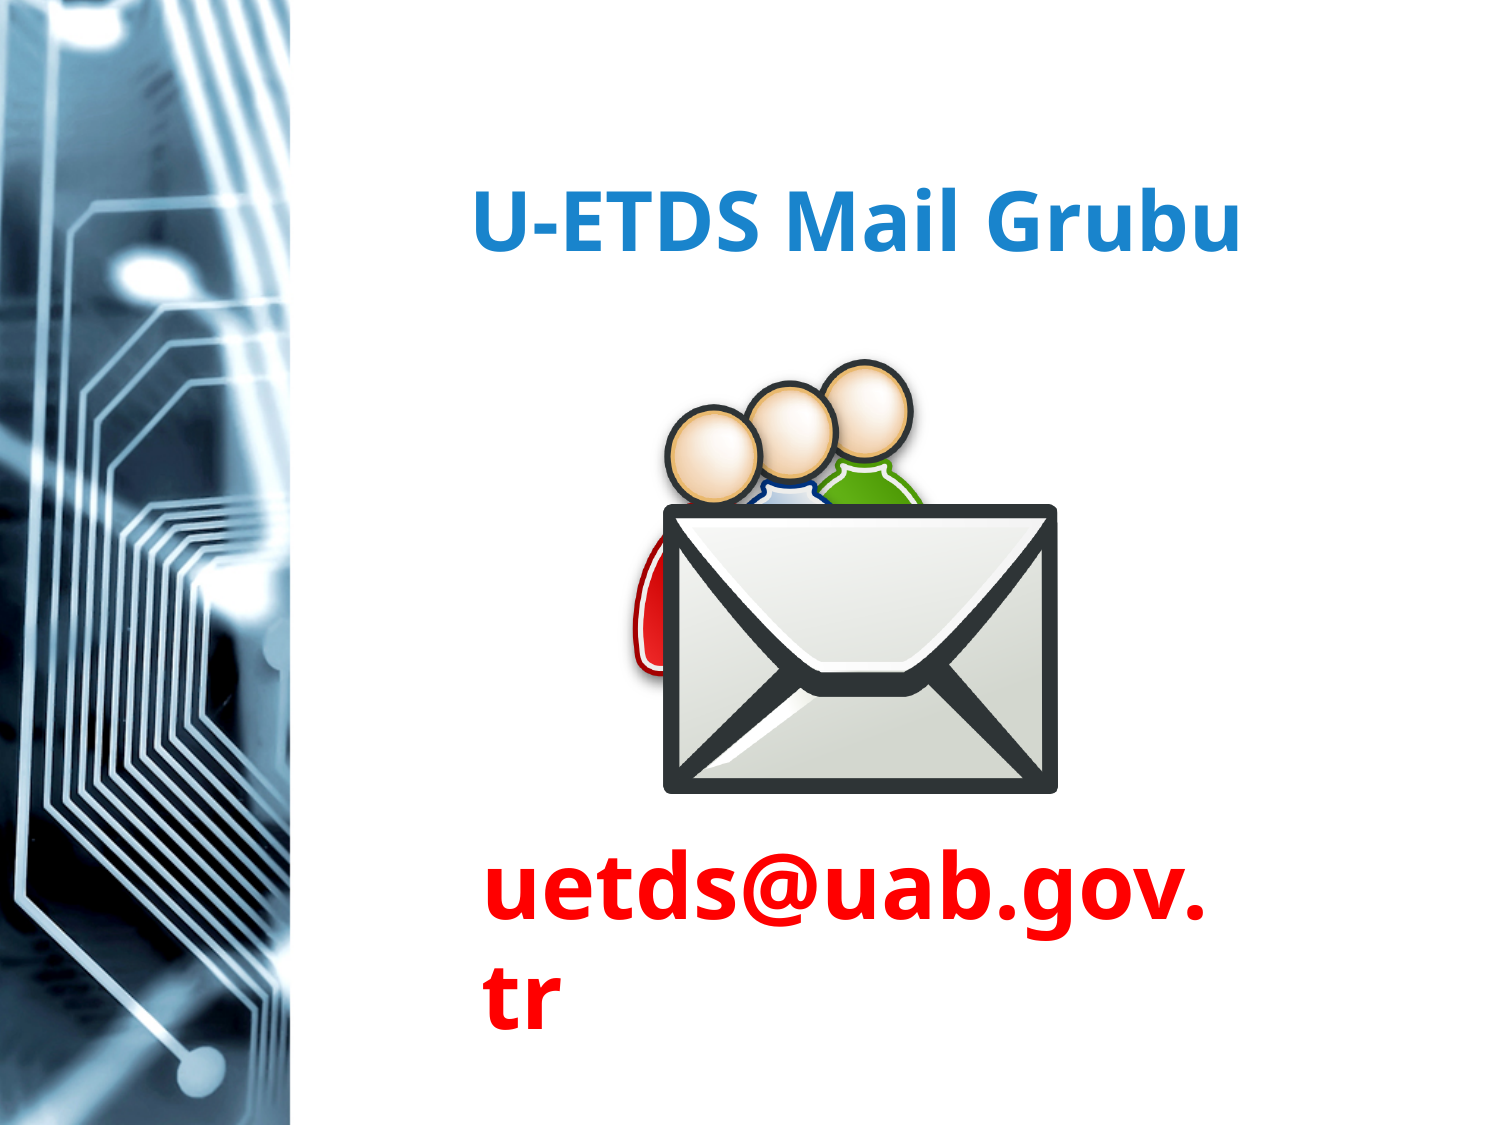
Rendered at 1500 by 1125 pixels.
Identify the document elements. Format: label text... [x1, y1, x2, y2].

picture [0, 0, 1500, 1125]
text_box uetds@uab.gov.tr [466, 810, 1235, 1065]
text_box U-ETDS Mail Grubu [454, 160, 1282, 303]
